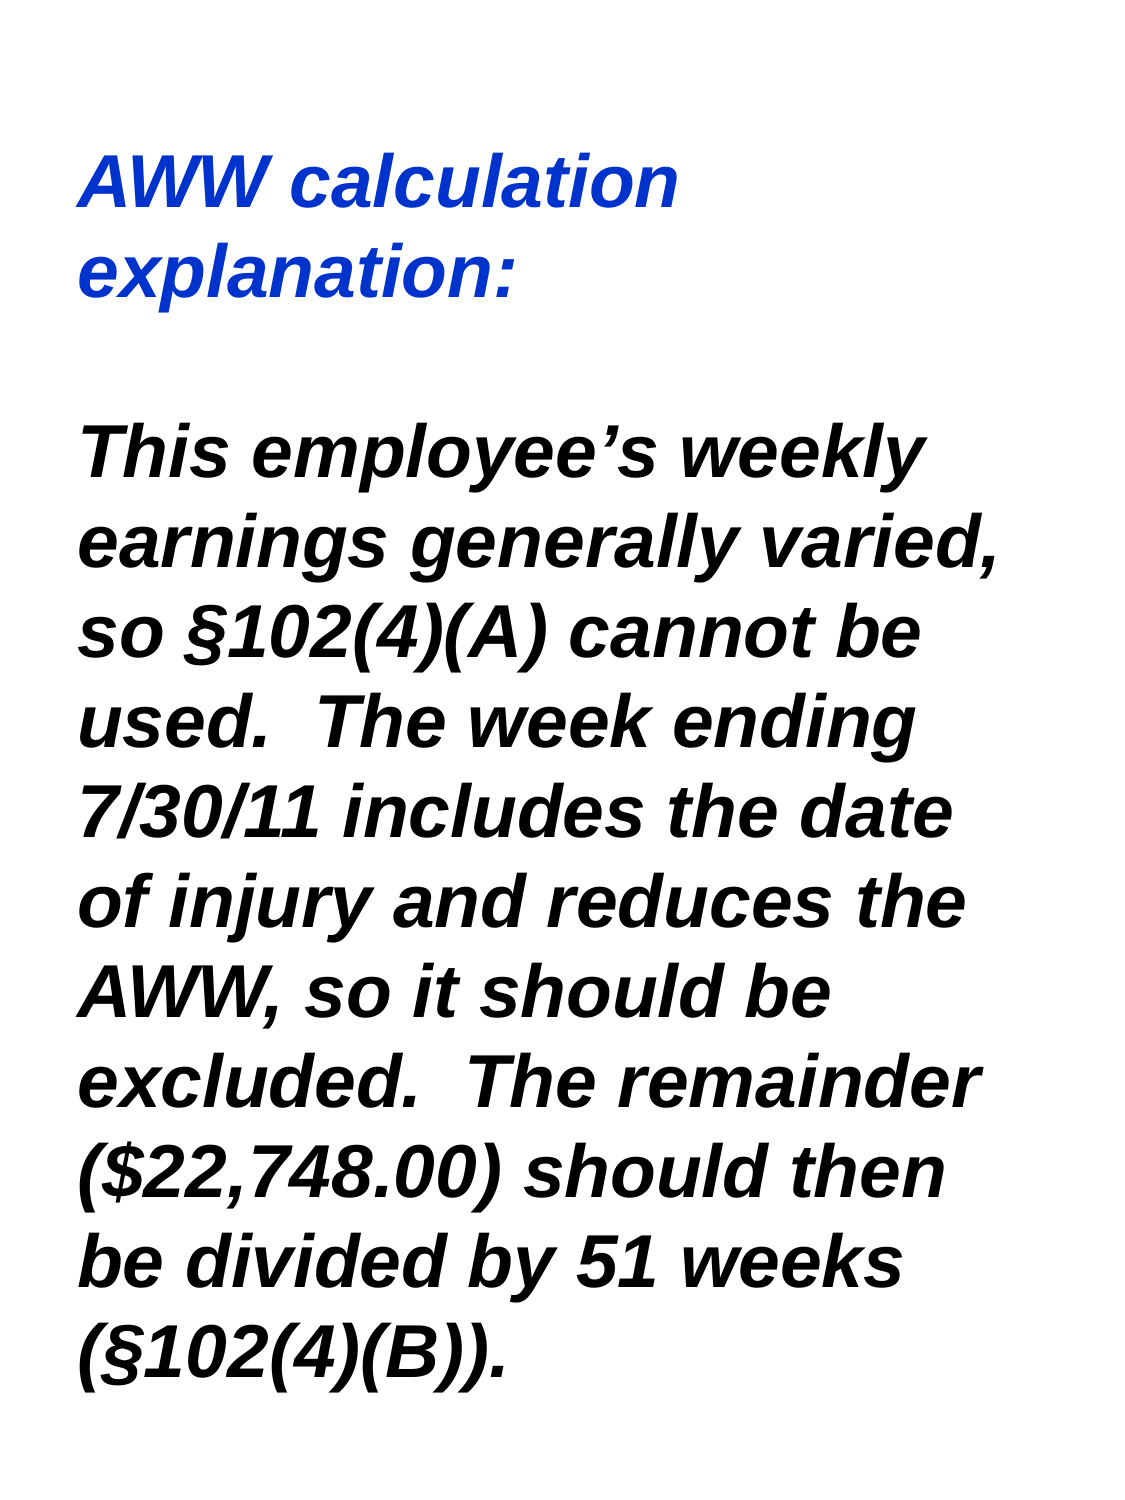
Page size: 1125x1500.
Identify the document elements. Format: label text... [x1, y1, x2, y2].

text_box AWW calculation explanation: This employee’s weekly earnings generally varied, so §102(4)(A) cannot be used. The week ending 7/30/11 includes the date of injury and reduces the AWW, so it should be excluded. The remainder ($22,748.00) should then be divided by 51 weeks (§102(4)(B)). [62, 124, 1022, 1400]
